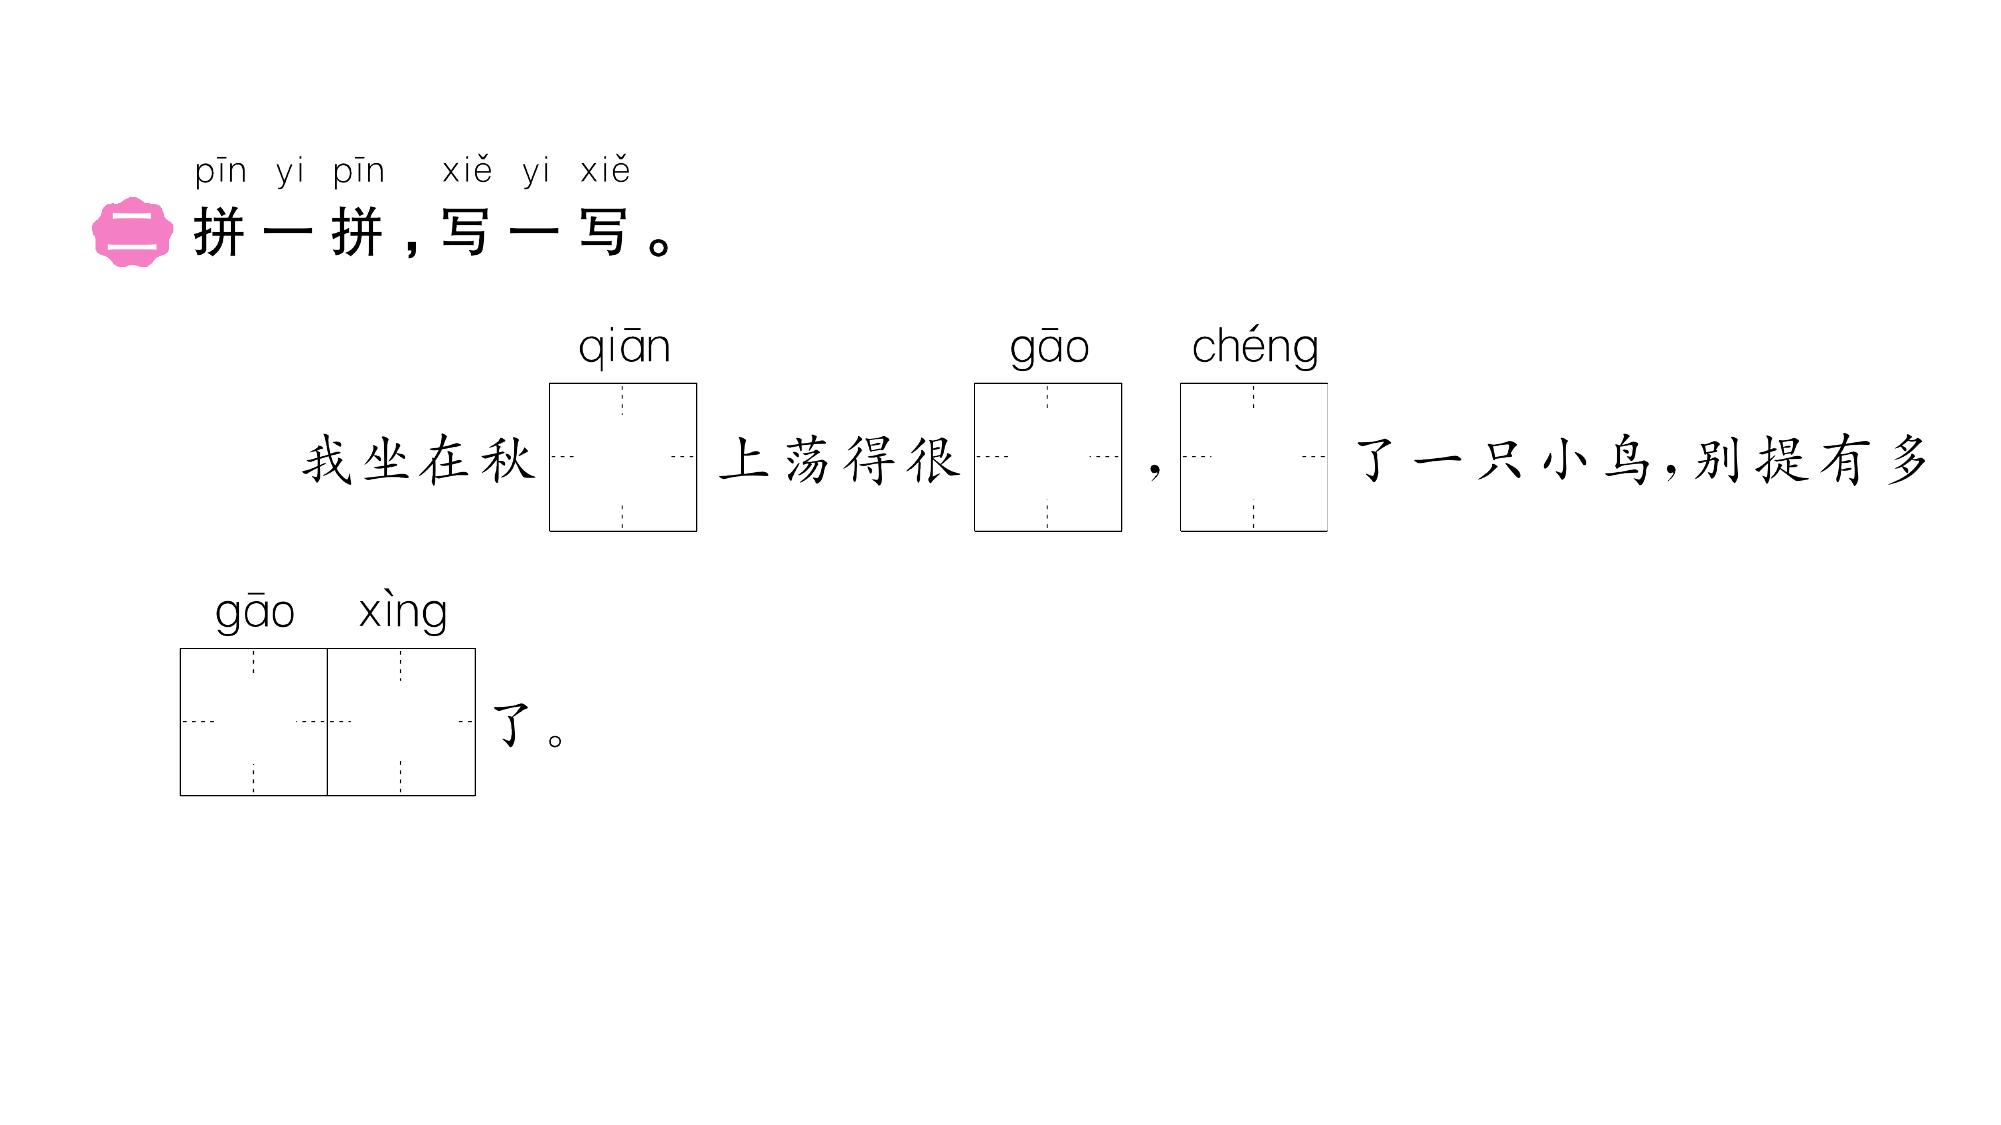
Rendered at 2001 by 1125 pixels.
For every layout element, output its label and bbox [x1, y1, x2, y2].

picture [88, 118, 1979, 810]
